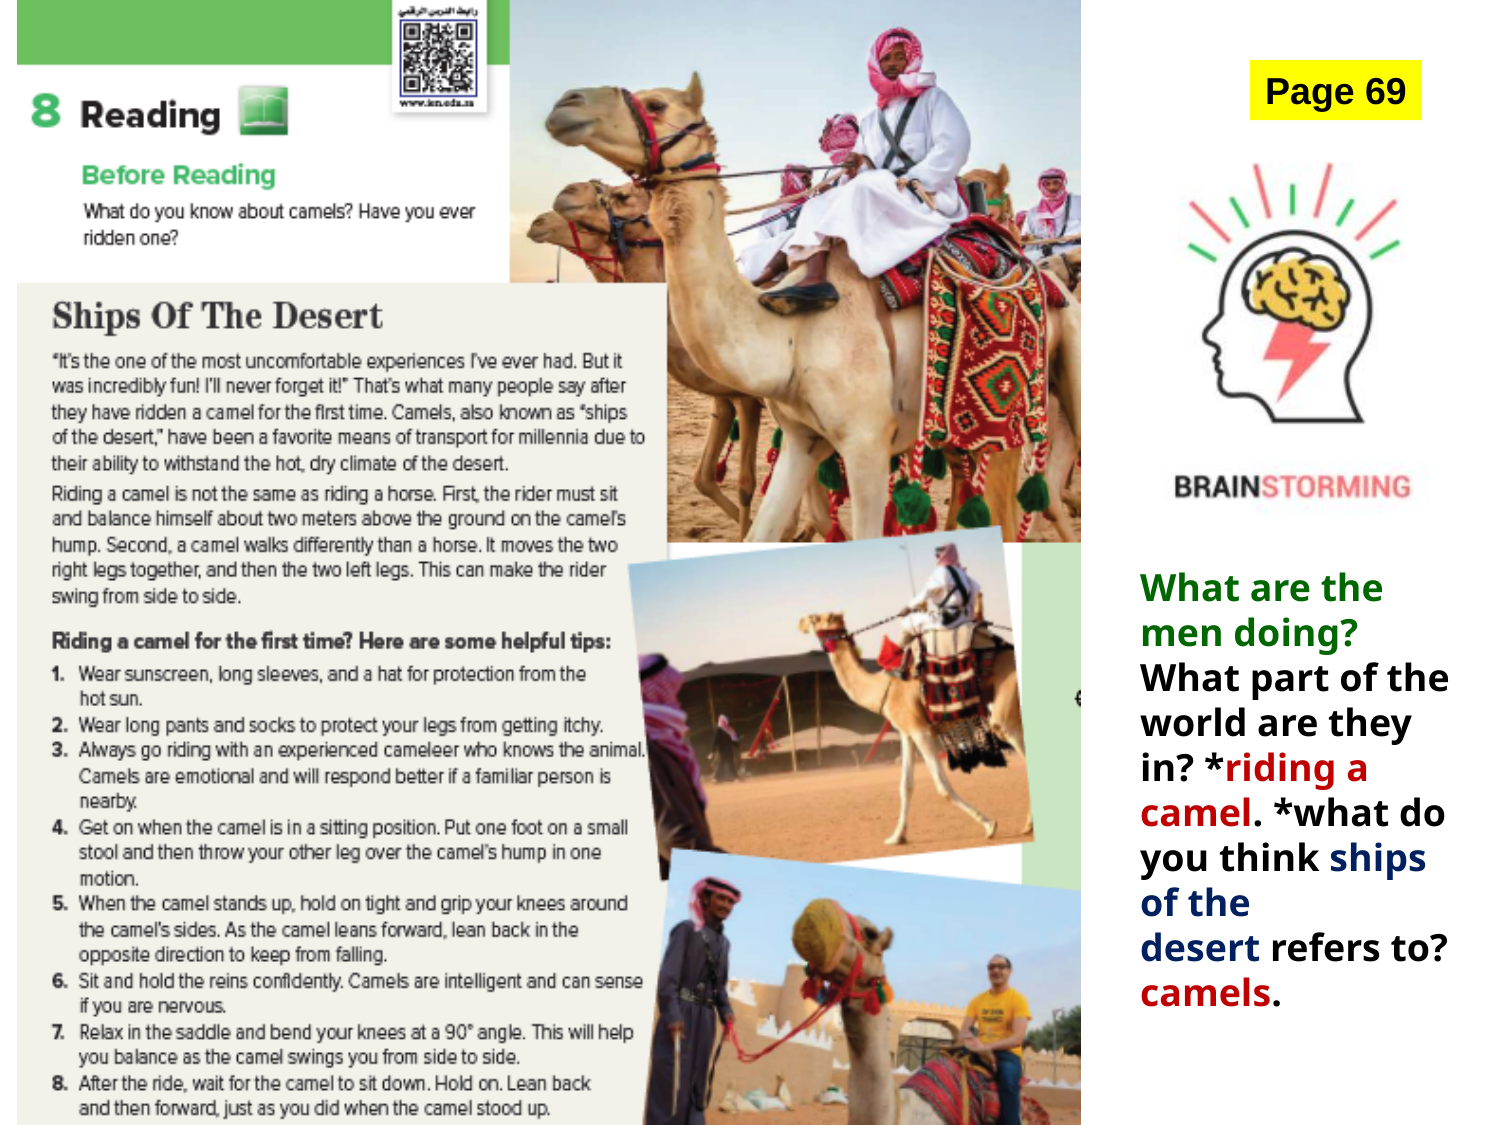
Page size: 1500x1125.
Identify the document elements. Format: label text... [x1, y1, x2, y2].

picture [17, 0, 1081, 1125]
text_box What are the men doing? What part of the world are they in? *riding a camel. *what do you think ships of the desert refers to? camels. [1125, 556, 1474, 1022]
text_box Page 69 [1250, 60, 1422, 121]
picture [1127, 162, 1435, 515]
